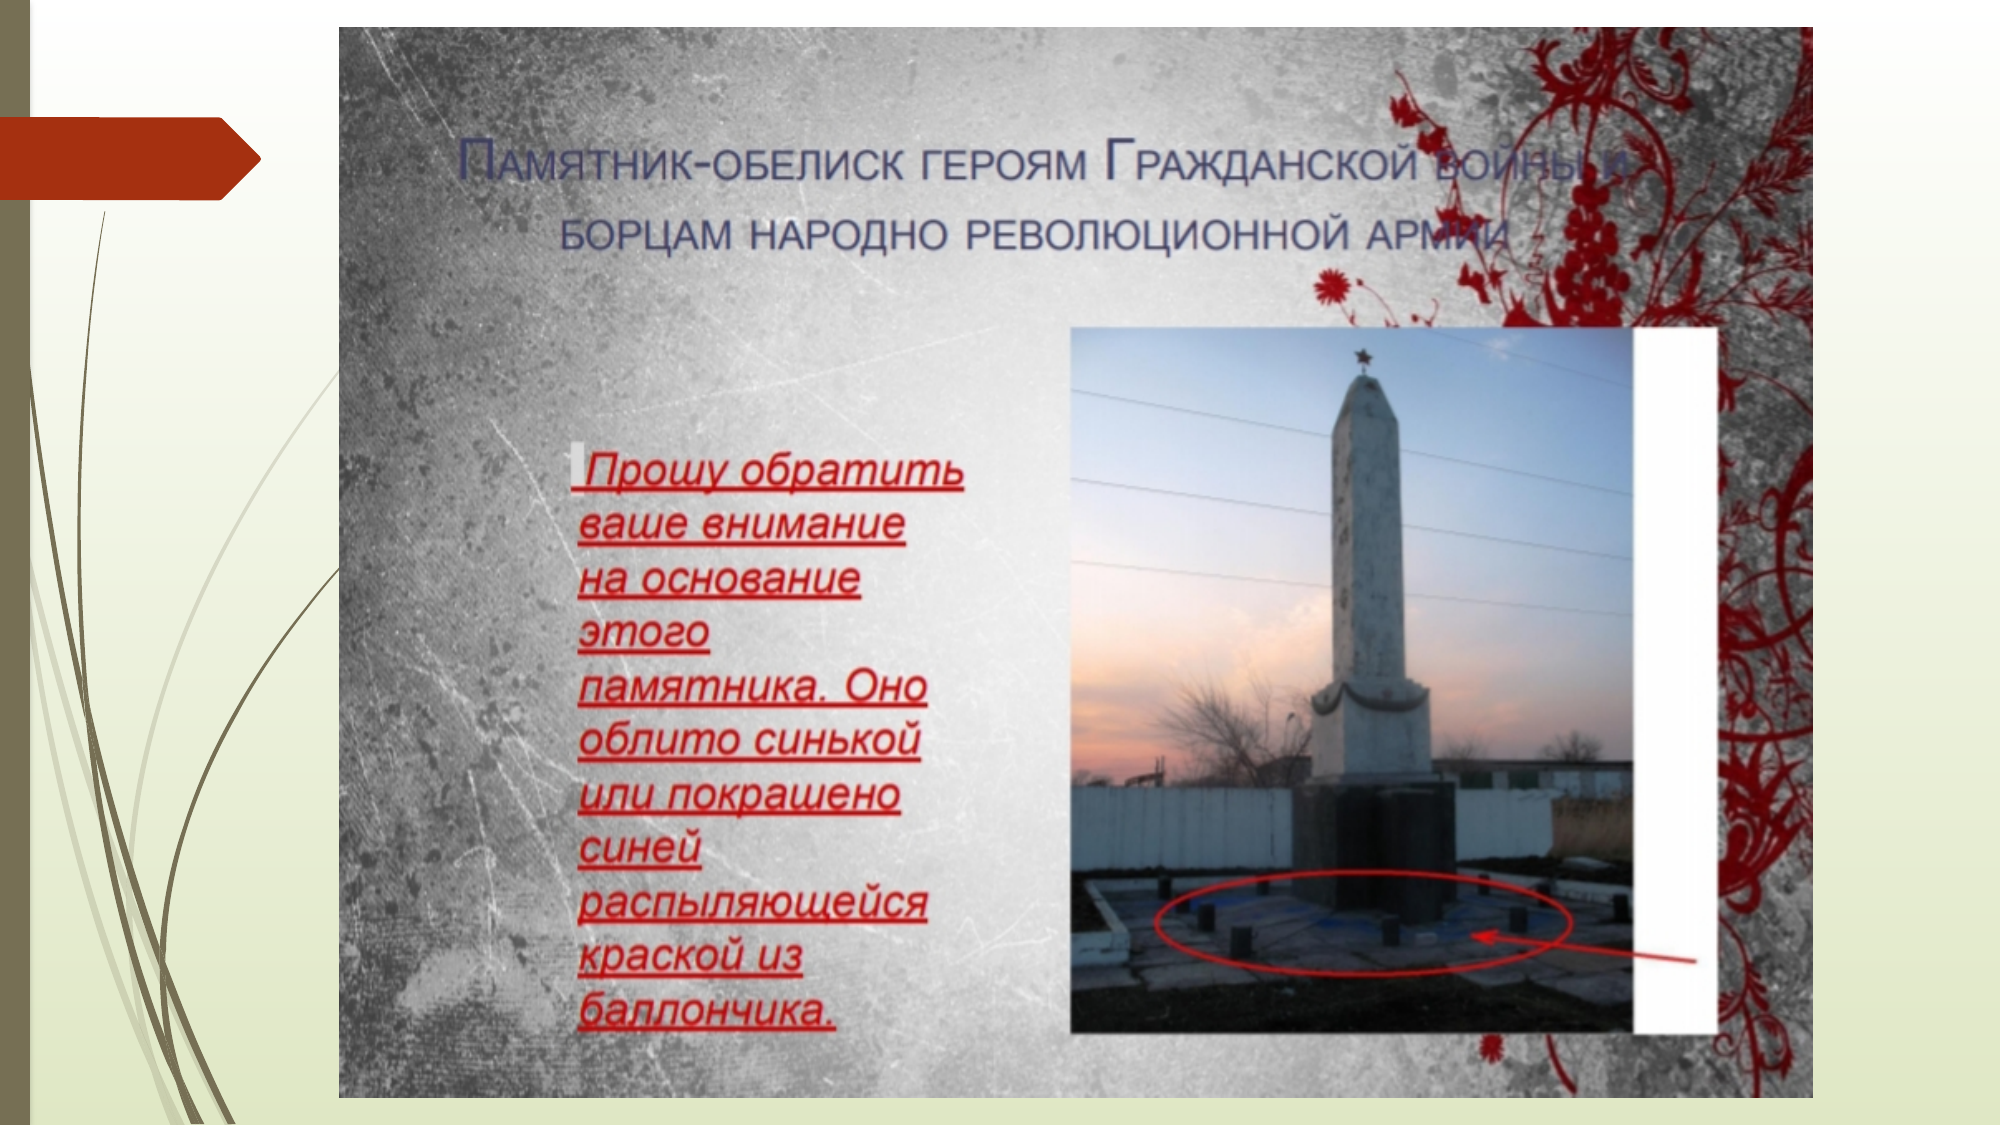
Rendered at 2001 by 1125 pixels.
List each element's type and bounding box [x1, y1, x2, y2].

picture [339, 27, 1813, 1098]
